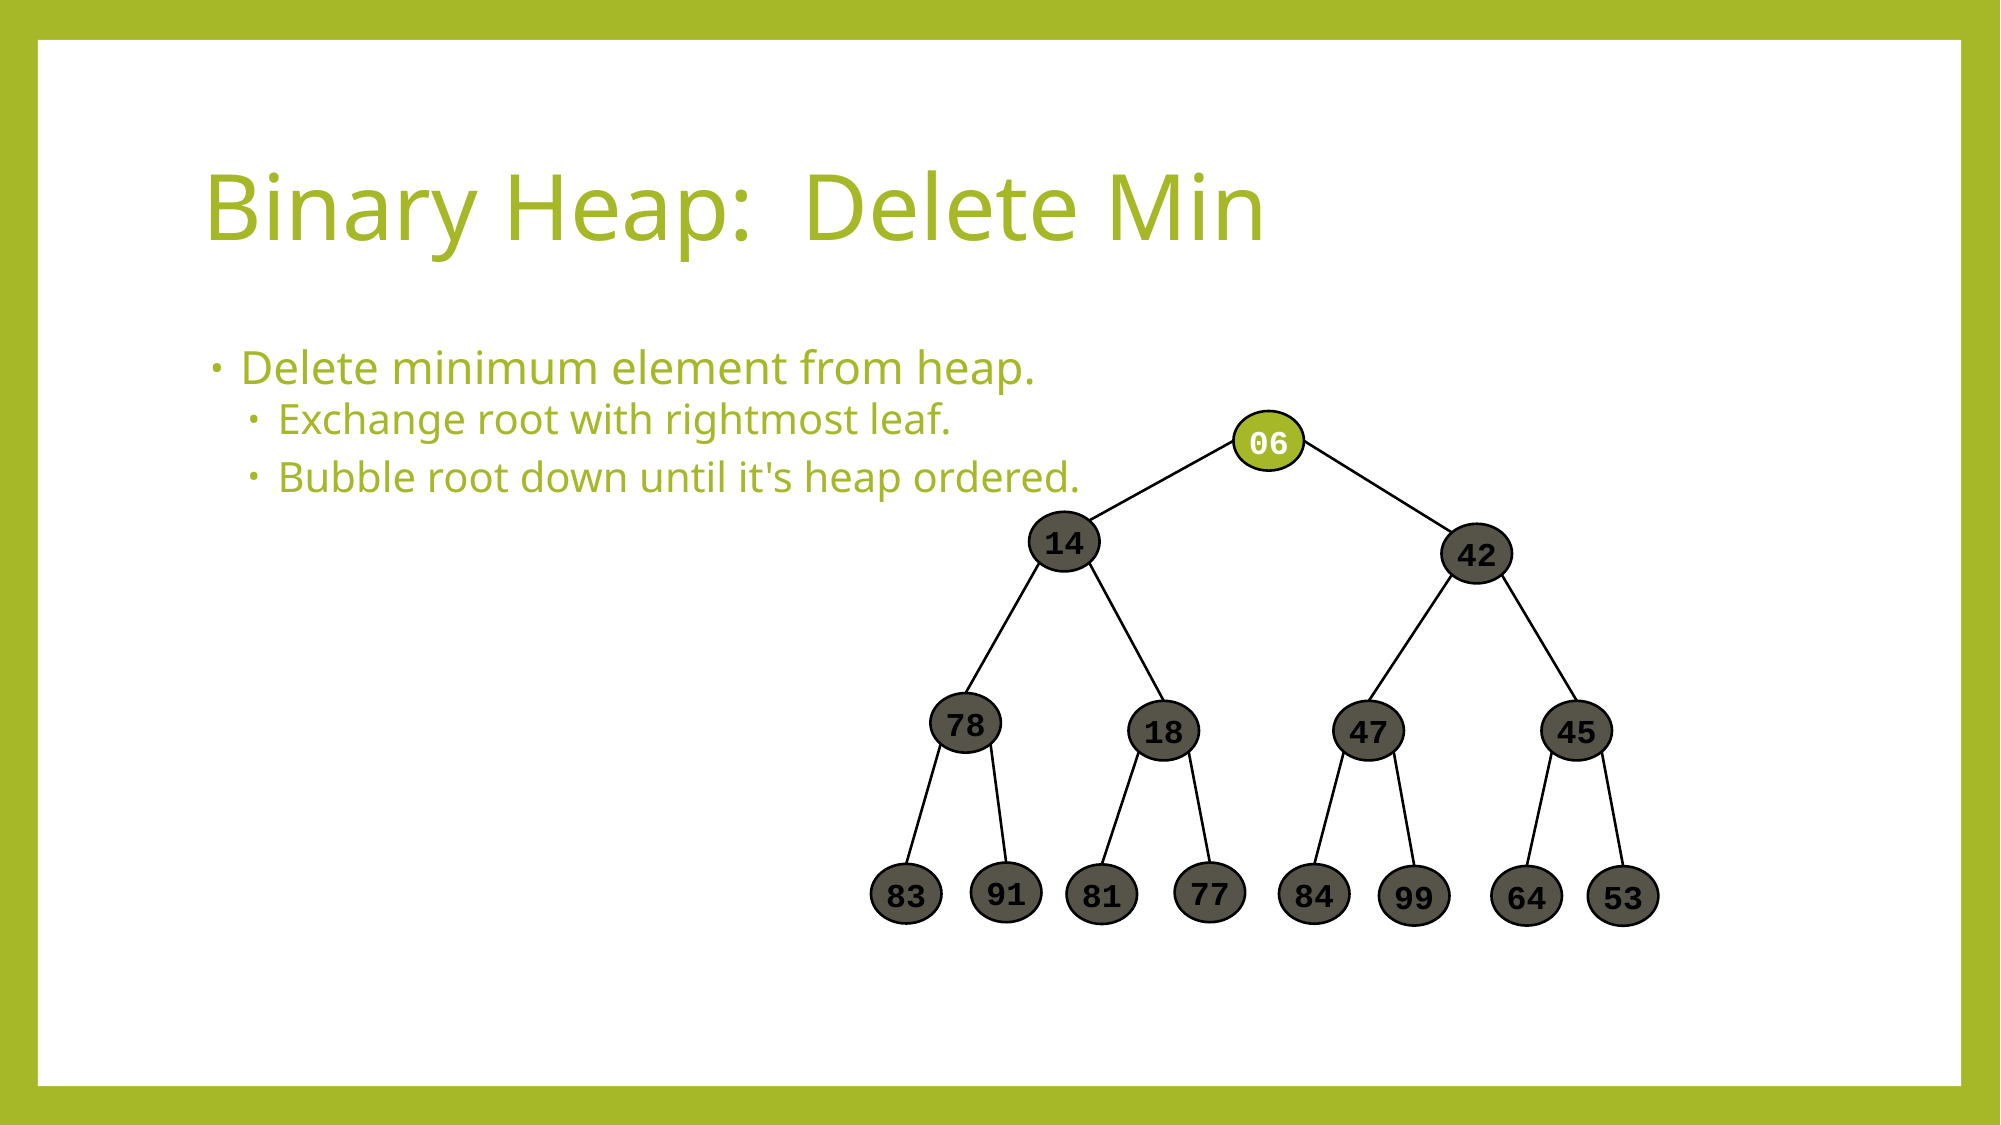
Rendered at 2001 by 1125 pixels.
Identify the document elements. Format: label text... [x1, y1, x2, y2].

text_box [1314, 752, 1345, 864]
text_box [905, 744, 941, 863]
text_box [1526, 752, 1553, 865]
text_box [1368, 575, 1453, 700]
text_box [990, 744, 1007, 862]
text_box 45 [1541, 701, 1613, 761]
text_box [1501, 575, 1578, 700]
text_box 14 [1029, 511, 1100, 572]
text_box 64 [1491, 866, 1563, 926]
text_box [1305, 440, 1453, 532]
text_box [1088, 563, 1165, 700]
text_box 18 [1128, 701, 1200, 761]
text_box 42 [1441, 523, 1513, 584]
text_box 53 [1587, 866, 1659, 926]
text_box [1393, 752, 1415, 865]
text_box 84 [1278, 864, 1350, 924]
list Delete minimum element from heap. Exchange root with rightmost leaf. Bubble root down until it's heap ordered. [187, 337, 1808, 1000]
text_box 77 [1174, 862, 1246, 923]
title Binary Heap: Delete Min [187, 99, 1808, 323]
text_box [1601, 752, 1624, 866]
text_box 06 [1233, 410, 1304, 471]
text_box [1088, 440, 1233, 520]
text_box 91 [970, 862, 1042, 923]
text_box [1101, 752, 1140, 864]
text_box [965, 563, 1040, 693]
text_box 78 [930, 693, 1001, 753]
text_box 47 [1333, 701, 1404, 761]
text_box 83 [870, 864, 942, 924]
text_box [1188, 752, 1211, 862]
text_box 99 [1378, 866, 1450, 926]
text_box 81 [1066, 864, 1138, 925]
